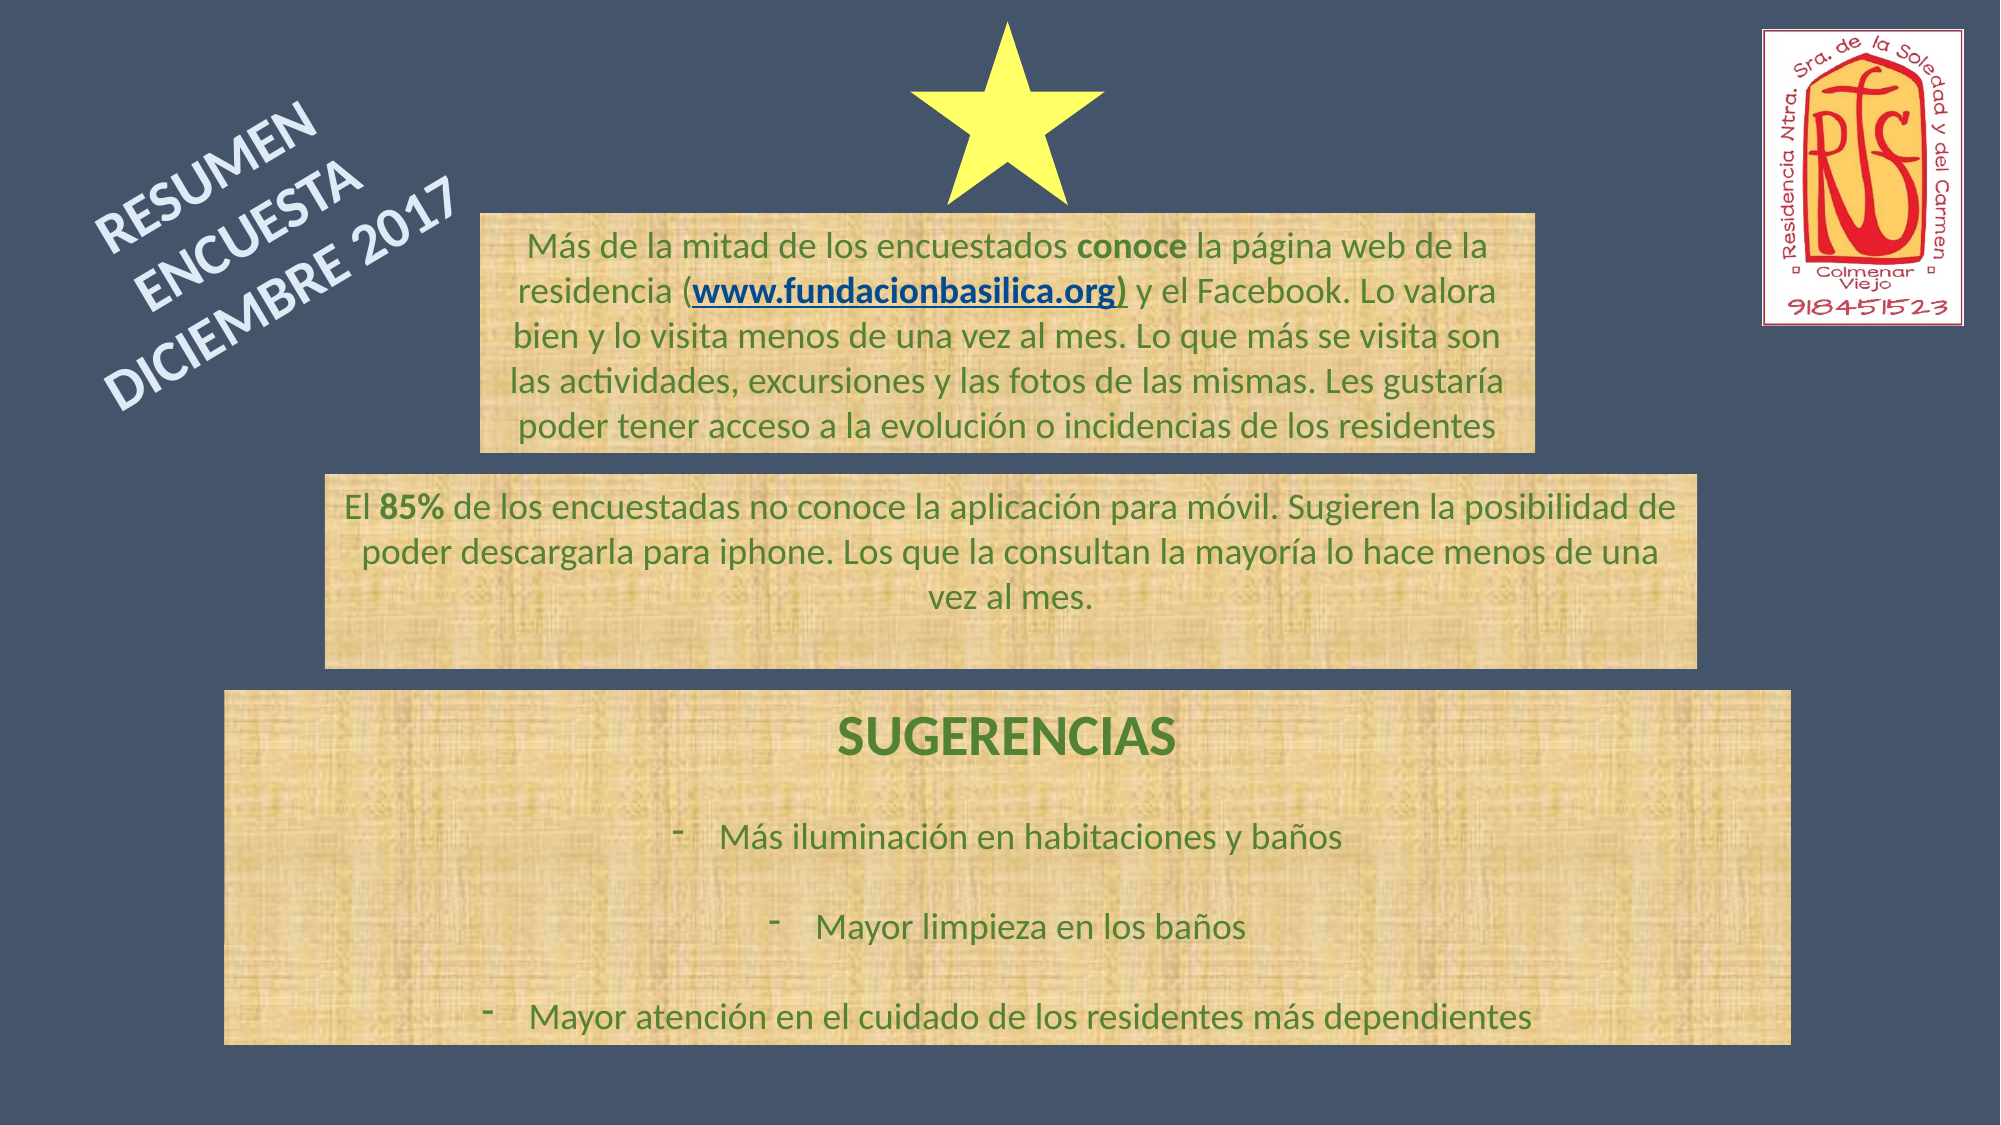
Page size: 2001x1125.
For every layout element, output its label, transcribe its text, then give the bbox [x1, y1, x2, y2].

text_box RESUMEN ENCUESTA DICIEMBRE 2017 [2, 22, 490, 438]
text_box Más de la mitad de los encuestados conoce la página web de la residencia (www.fundacionbasilica.org) y el Facebook. Lo valora bien y lo visita menos de una vez al mes. Lo que más se visita son las actividades, excursiones y las fotos de las mismas. Les gustaría poder tener acceso a la evolución o incidencias de los residentes [480, 213, 1536, 453]
text_box El 85% de los encuestadas no conoce la aplicación para móvil. Sugieren la posibilidad de poder descargarla para iphone. Los que la consultan la mayoría lo hace menos de una vez al mes. [324, 474, 1698, 669]
text_box SUGERENCIAS Más iluminación en habitaciones y baños Mayor limpieza en los baños Mayor atención en el cuidado de los residentes más dependientes [224, 690, 1791, 1045]
text_box [906, 18, 1109, 208]
picture [1762, 29, 1964, 326]
